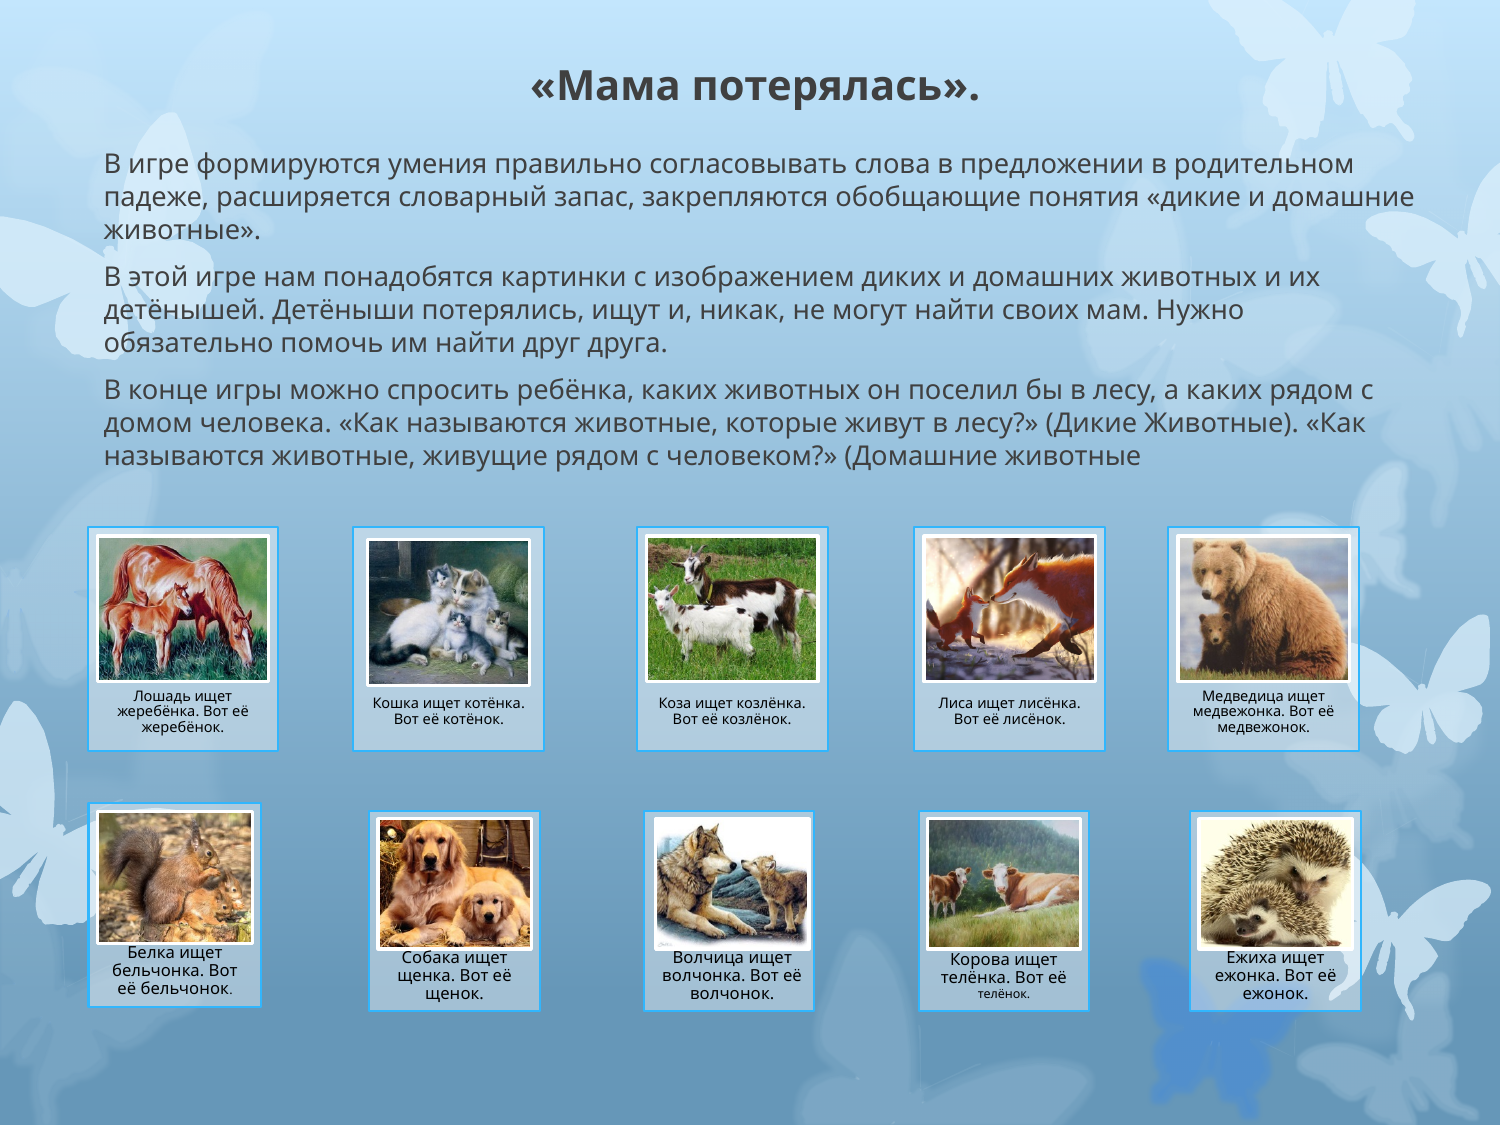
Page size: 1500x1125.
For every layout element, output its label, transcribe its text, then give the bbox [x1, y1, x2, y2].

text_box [619, 809, 845, 1012]
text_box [76, 526, 290, 752]
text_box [359, 809, 550, 1012]
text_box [902, 526, 1117, 752]
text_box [87, 798, 262, 1012]
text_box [1151, 526, 1377, 752]
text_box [631, 526, 834, 752]
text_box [902, 809, 1105, 1012]
title «Мама потерялась». [165, 30, 1335, 137]
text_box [347, 526, 550, 752]
list В игре формируются умения правильно согласовывать слова в предложении в родительном падеже, расширяется словарный запас, закрепляются обобщающие понятия «дикие и домашние животные». В этой игре нам понадобятся картинки с изображением диких и домашних животных и их детёнышей. Детёныши потерялись, ищут и, никак, не могут найти своих мам. Нужно обязательно помочь им найти друг друга. В конце игры можно спросить ребёнка, каких животных он поселил бы в лесу, а каких рядом с домом человека. «Как называются животные, которые живут в лесу?» (Дикие Животные). «Как называются животные, живущие рядом с человеком?» (Домашние животные [88, 137, 1436, 480]
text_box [1162, 809, 1389, 1012]
